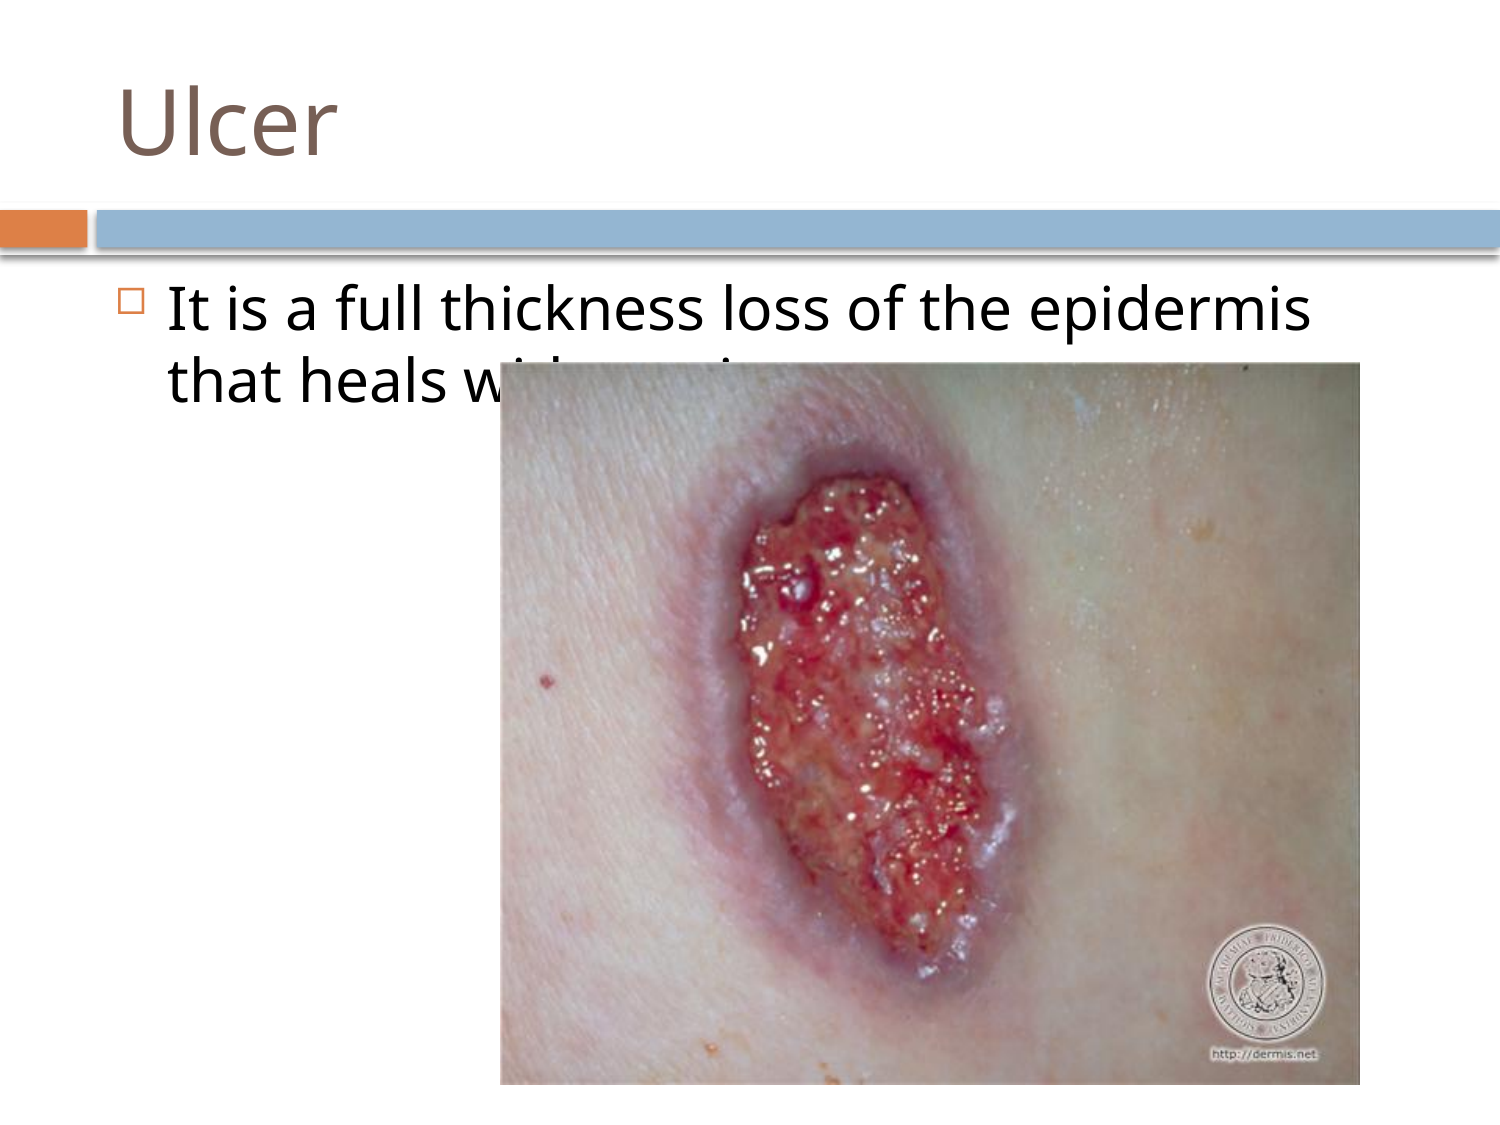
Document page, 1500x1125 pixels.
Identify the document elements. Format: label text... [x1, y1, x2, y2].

list It is a full thickness loss of the epidermis that heals with scaring. [100, 262, 1438, 425]
picture [499, 362, 1360, 1085]
title Ulcer [100, 37, 1438, 200]
